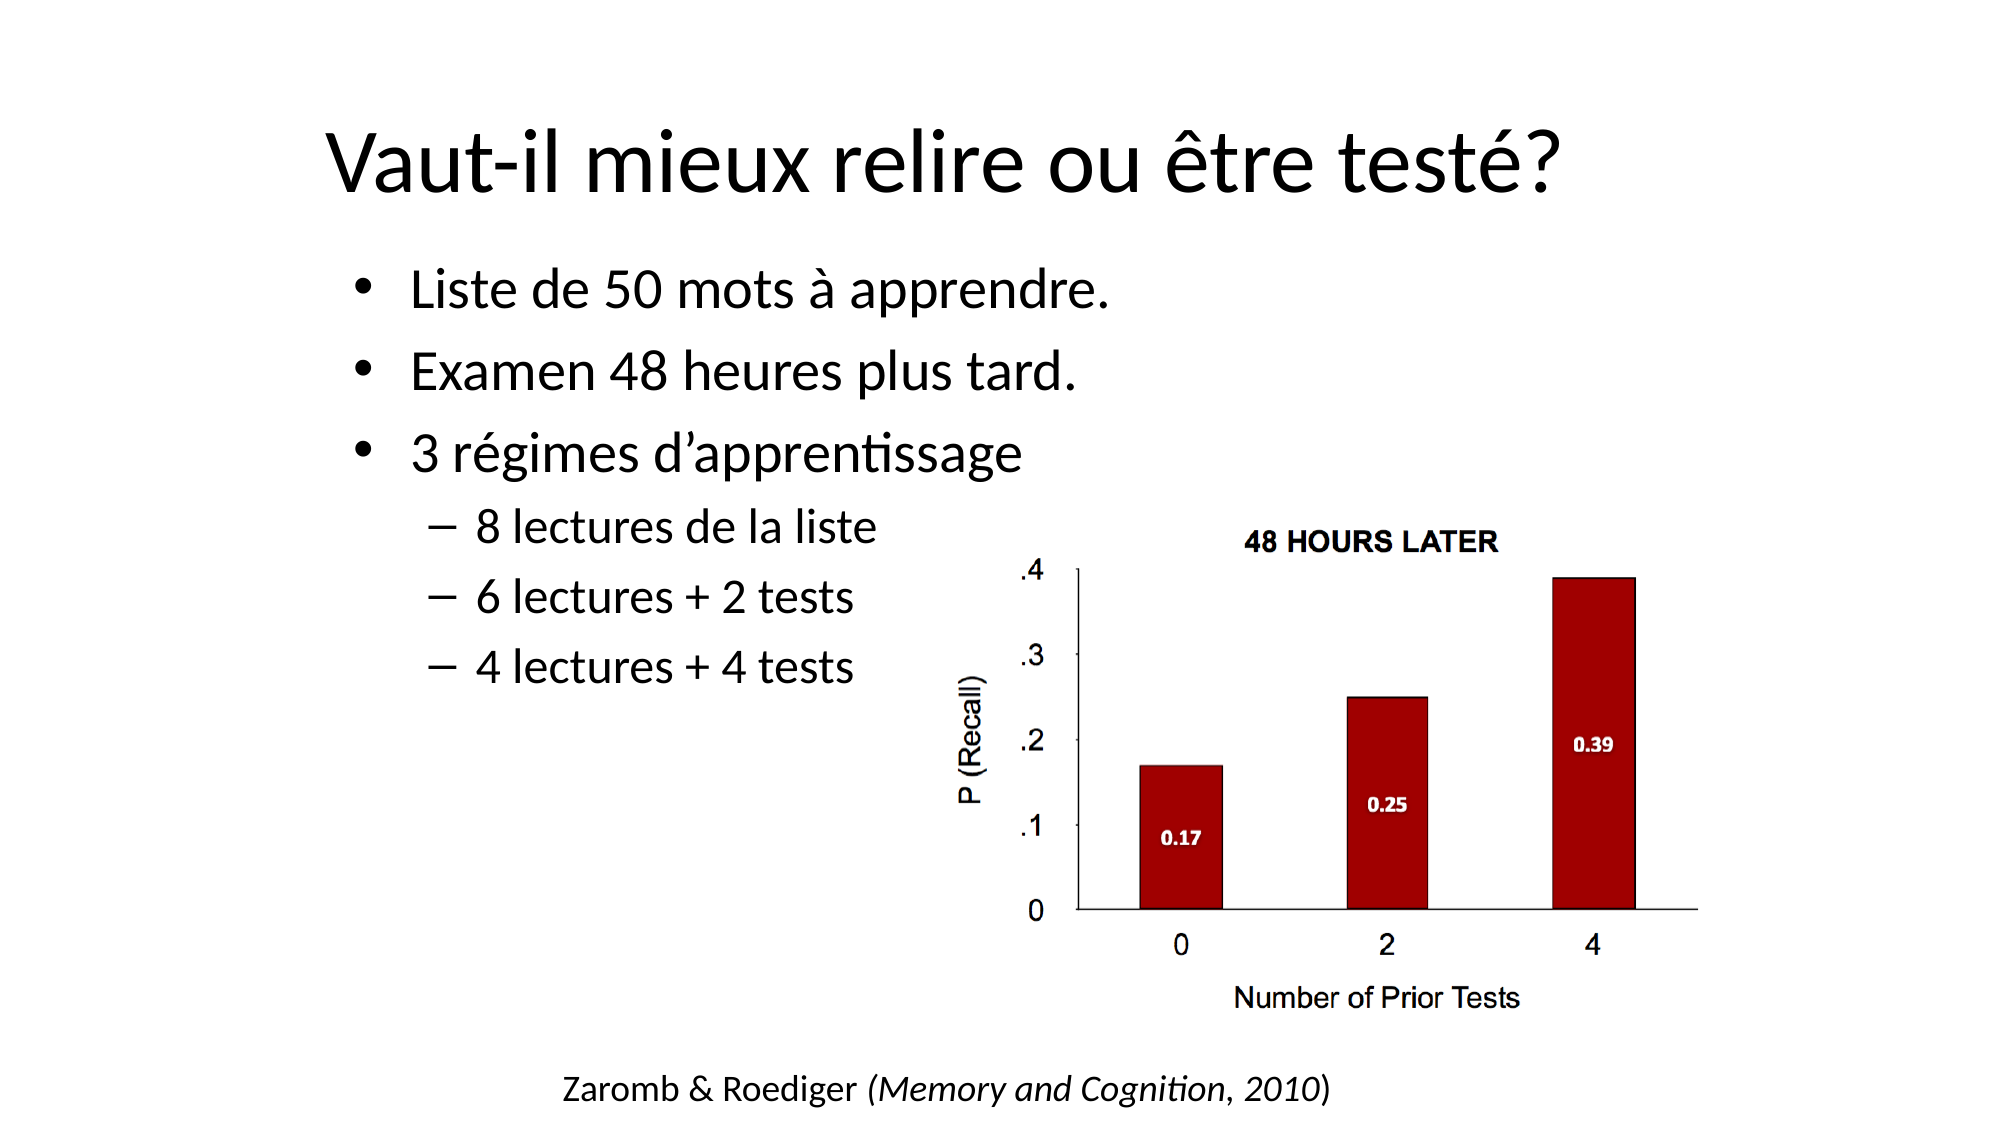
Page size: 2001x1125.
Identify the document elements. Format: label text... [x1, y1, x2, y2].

list Liste de 50 mots à apprendre. Examen 48 heures plus tard. 3 régimes d’apprentissage 8 lectures de la liste 6 lectures + 2 tests 4 lectures + 4 tests [338, 242, 1490, 350]
title Vaut-il mieux relire ou être testé? [299, 74, 1594, 238]
text_box Zaromb & Roediger (Memory and Cognition, 2010) [547, 1056, 1576, 1116]
picture [946, 501, 1699, 1027]
